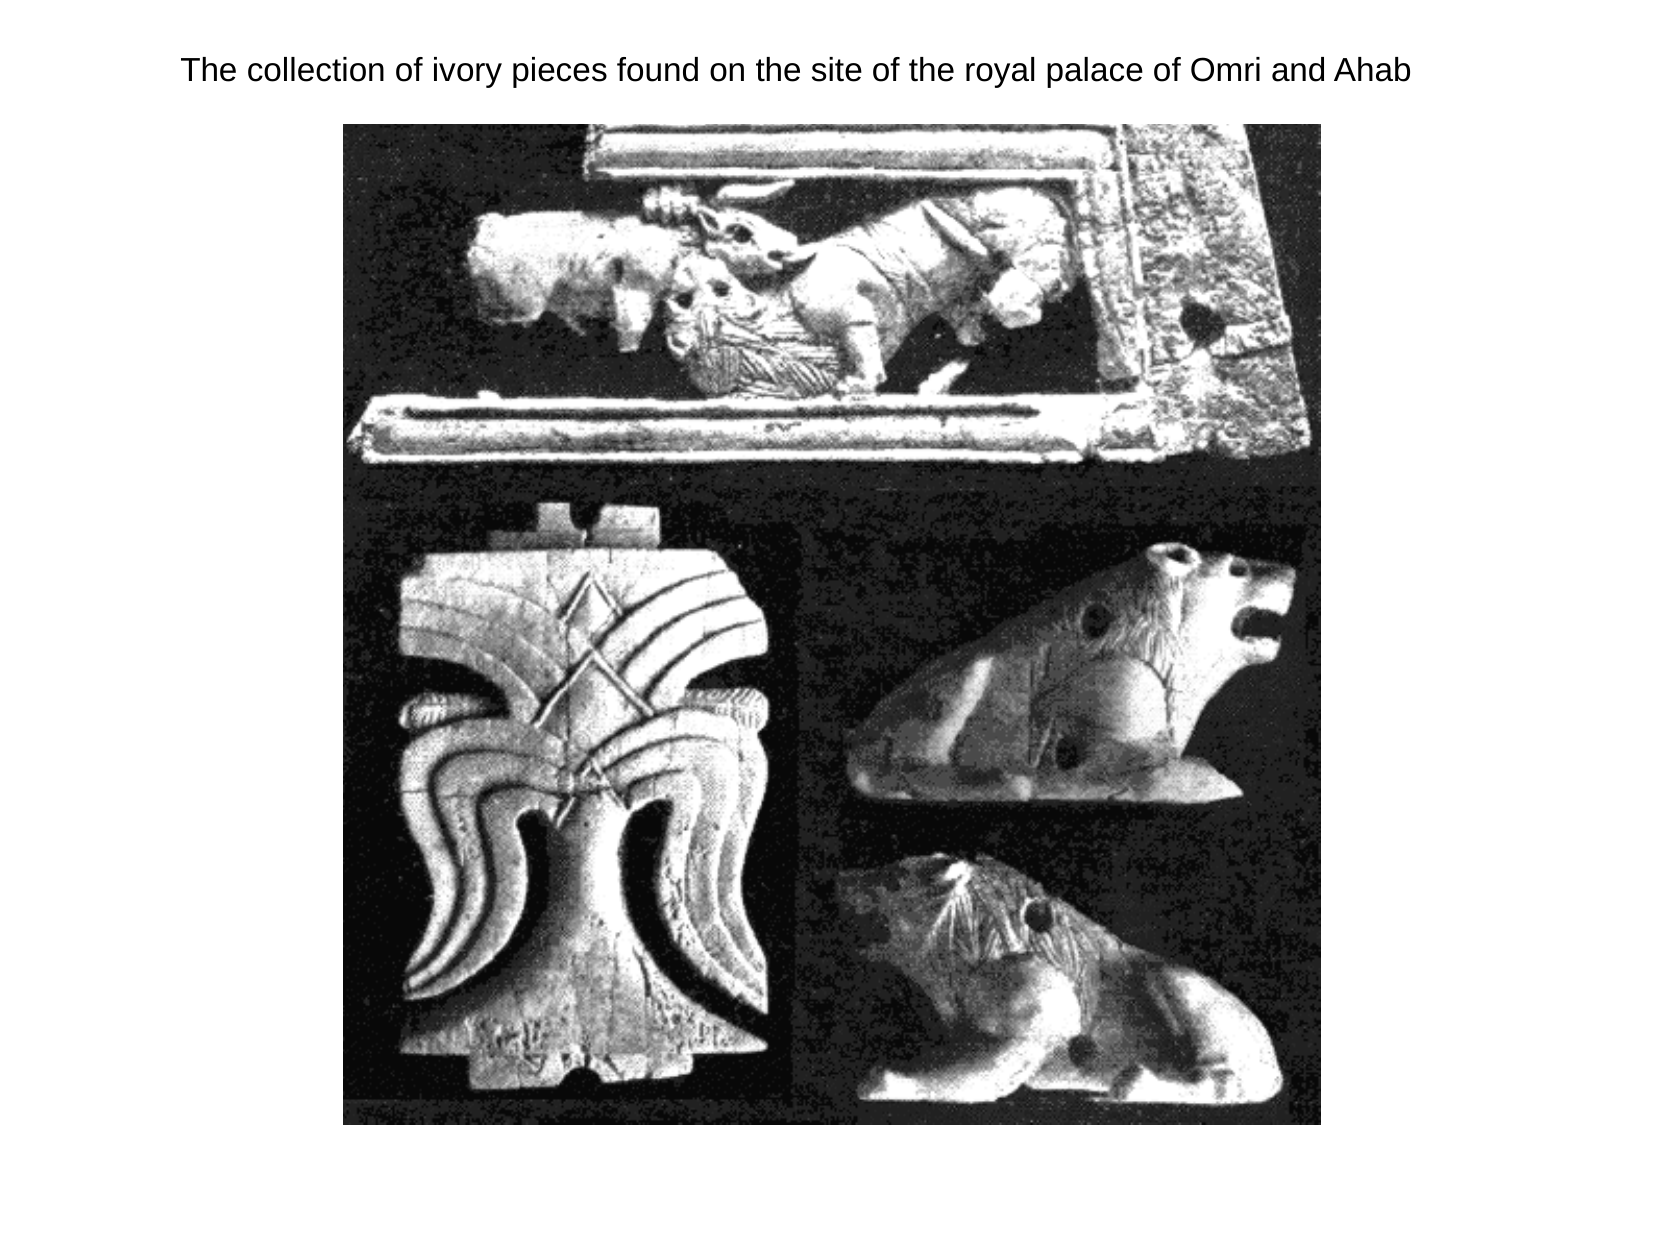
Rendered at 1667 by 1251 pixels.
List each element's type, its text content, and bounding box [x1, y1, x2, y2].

picture [343, 124, 1322, 1126]
text_box The collection of ivory pieces found on the site of the royal palace of Omri and Ahab [174, 41, 1421, 94]
